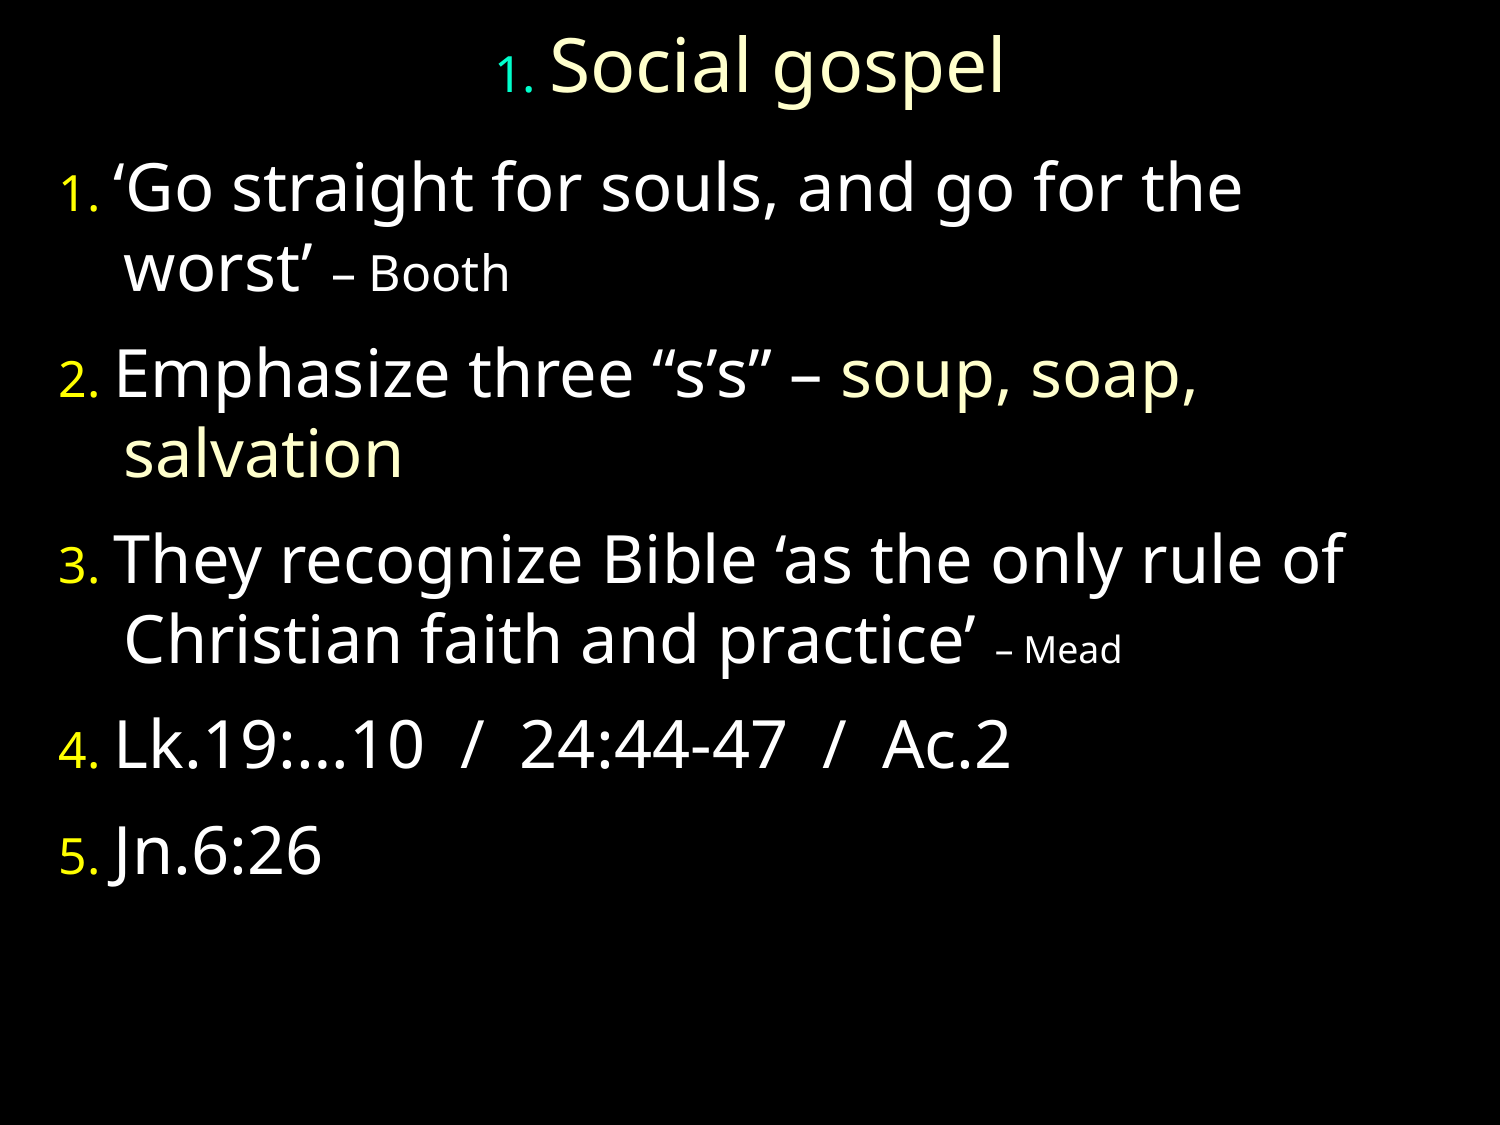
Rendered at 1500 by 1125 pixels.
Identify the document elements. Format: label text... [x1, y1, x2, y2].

list 1. ‘Go straight for souls, and go for the worst’ – Booth 2. Emphasize three “s’s” – soup, soap, salvation 3. They recognize Bible ‘as the only rule of Christian faith and practice’ – Mead 4. Lk.19:…10 / 24:44-47 / Ac.2 5. Jn.6:26 [43, 137, 1457, 1050]
title 1. Social gospel [75, 12, 1426, 113]
